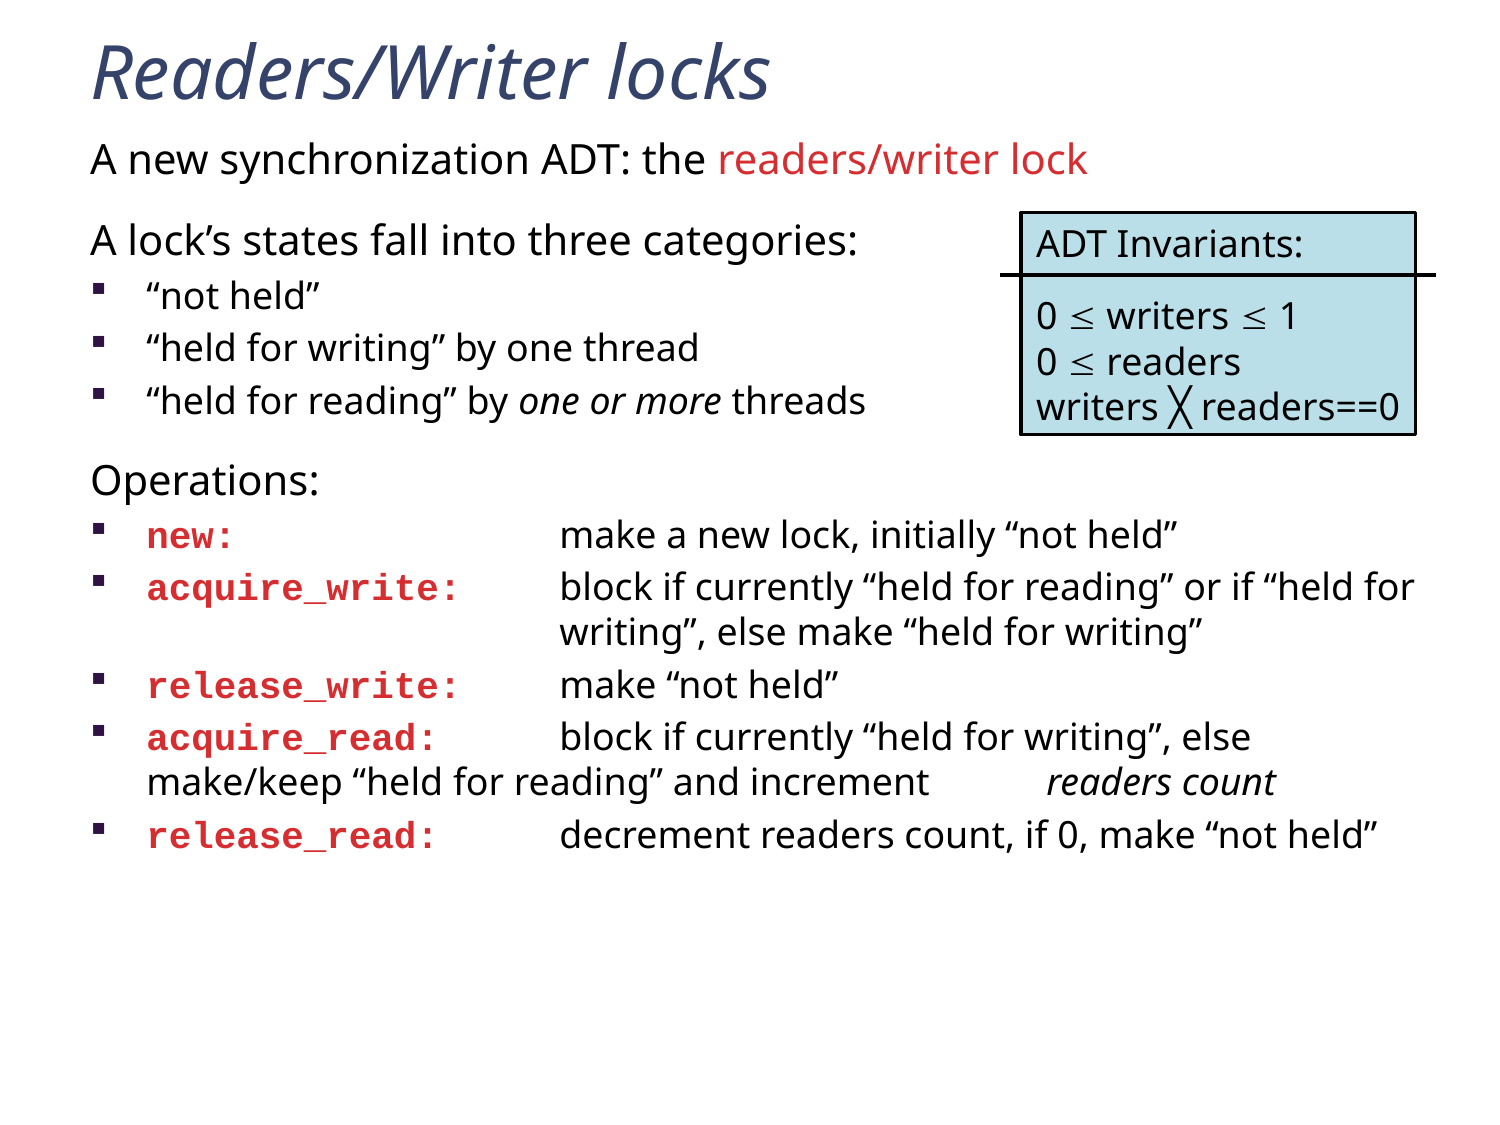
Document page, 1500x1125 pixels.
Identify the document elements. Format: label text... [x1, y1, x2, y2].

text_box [999, 212, 1437, 438]
list A new synchronization ADT: the readers/writer lock A lock’s states fall into three categories: “not held” “held for writing” by one thread “held for reading” by one or more threads Operations: new: make a new lock, initially “not held” acquire_write: block if currently “held for reading” or if “held for writing”, else make “held for writing” release_write: make “not held” acquire_read: block if currently “held for writing”, else make/keep “held for reading” and increment readers count release_read: decrement readers count, if 0, make “not held” [75, 125, 1463, 1025]
title Readers/Writer locks [75, 24, 1463, 105]
